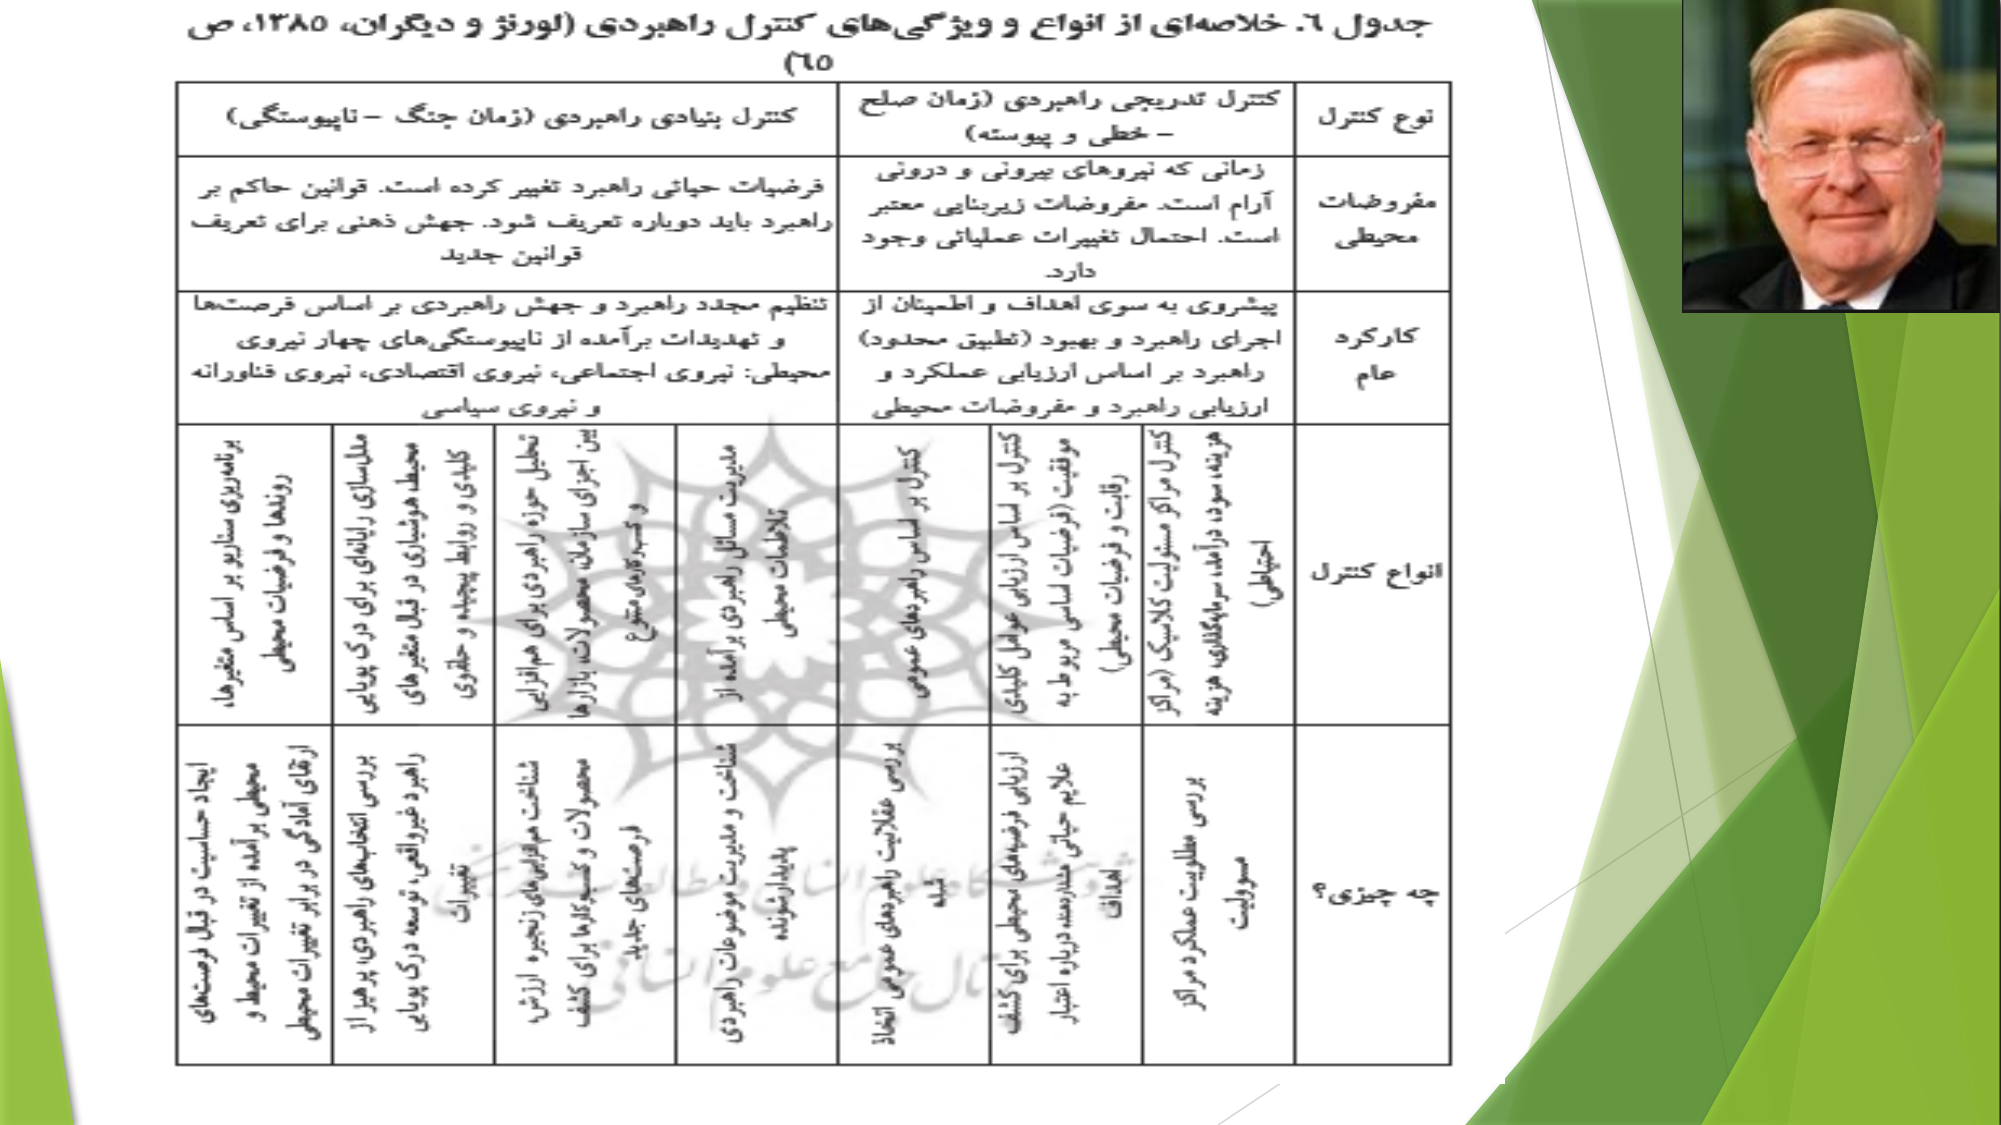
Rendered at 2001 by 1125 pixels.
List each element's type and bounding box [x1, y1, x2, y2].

picture [1682, 0, 2000, 313]
picture [144, 0, 1505, 1084]
